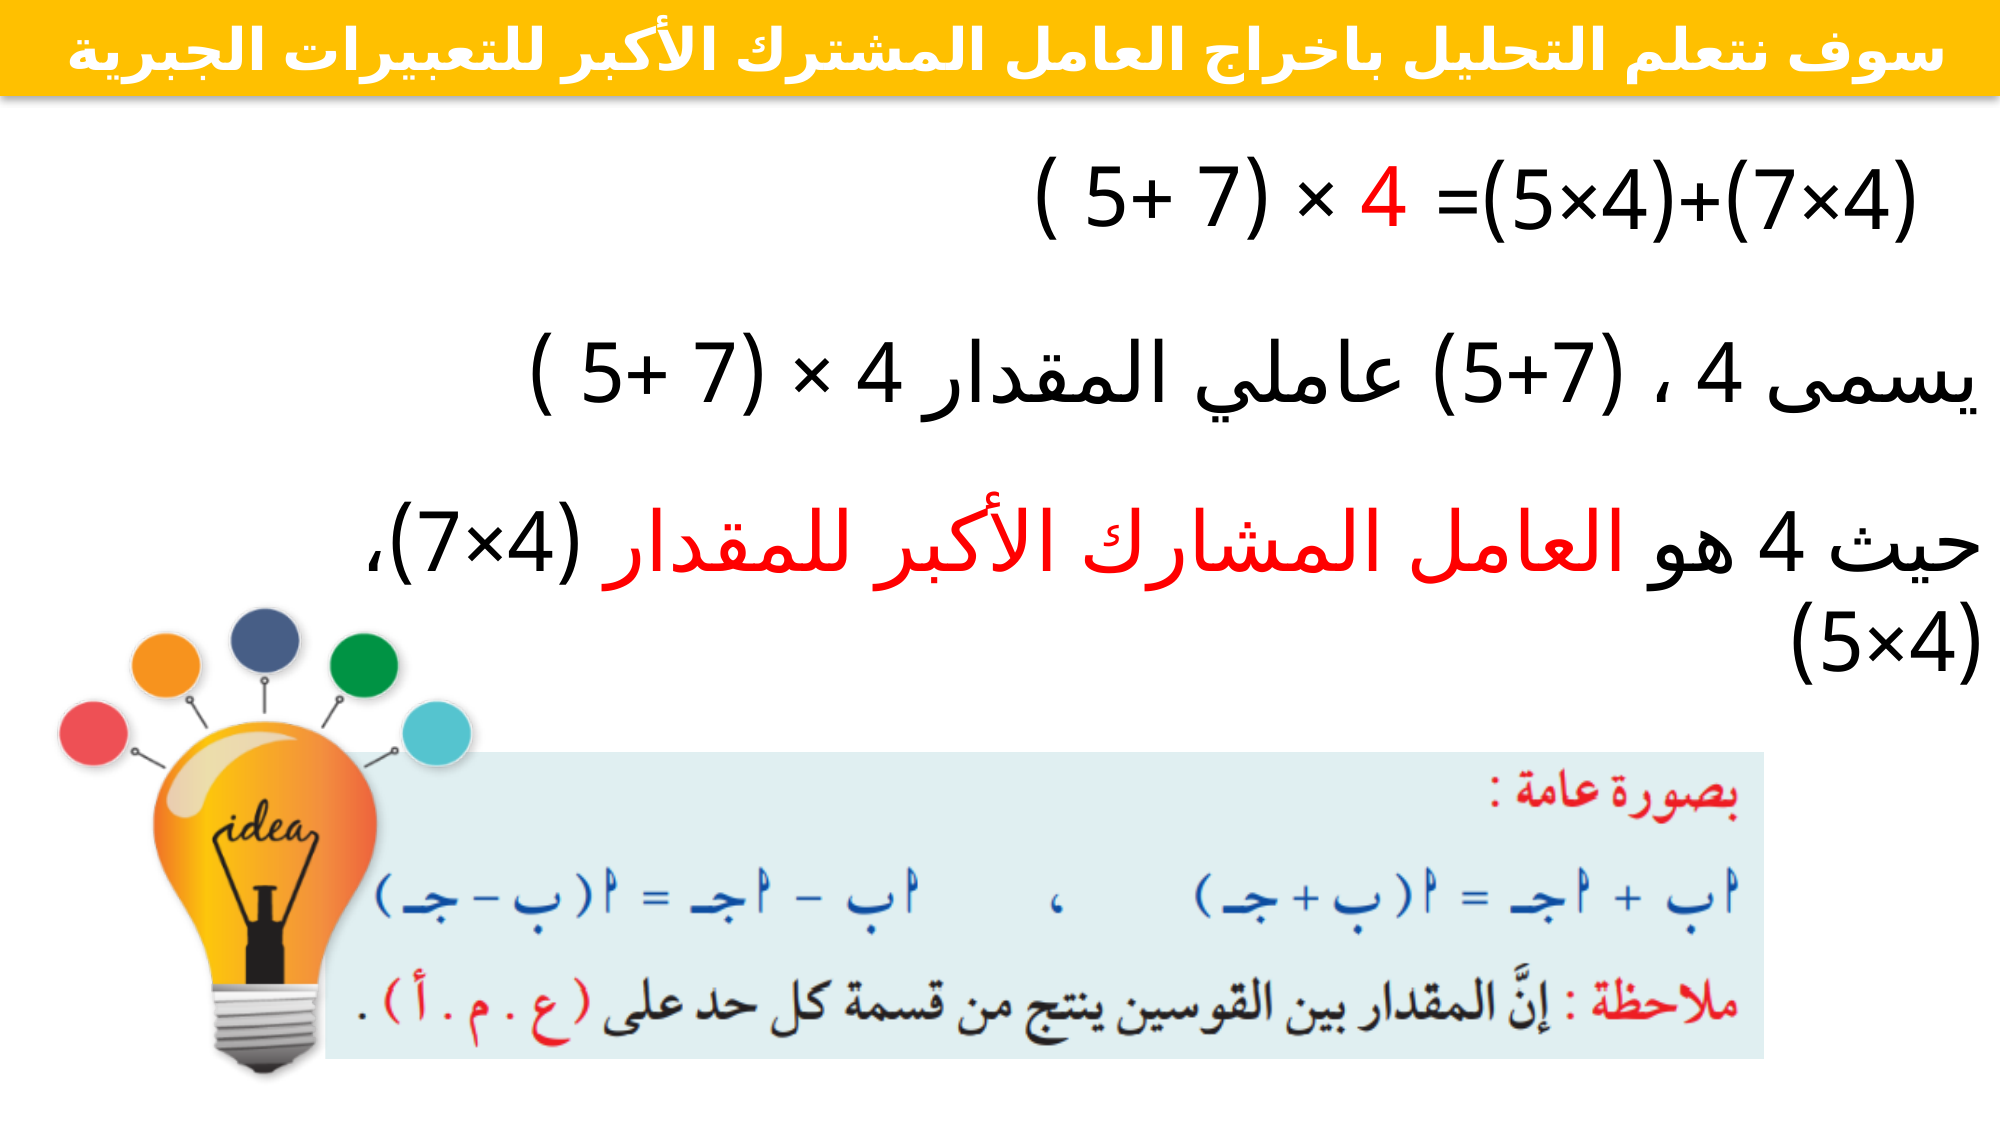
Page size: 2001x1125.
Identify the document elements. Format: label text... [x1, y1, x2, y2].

picture [46, 596, 1765, 1093]
text_box (4×7)+(4×5)= [1356, 138, 1935, 254]
text_box حيث 4 هو العامل المشارك الأكبر للمقدار (4×7)، (4×5) [212, 480, 2000, 696]
text_box سوف نتعلم التحليل باخراج العامل المشترك الأكبر للتعبيرات الجبرية [0, 0, 2000, 97]
text_box 4 × (7 +5 ) [843, 135, 1422, 251]
text_box يسمى 4 ، (7+5) عاملي المقدار 4 × (7 +5 ) [427, 311, 1995, 427]
